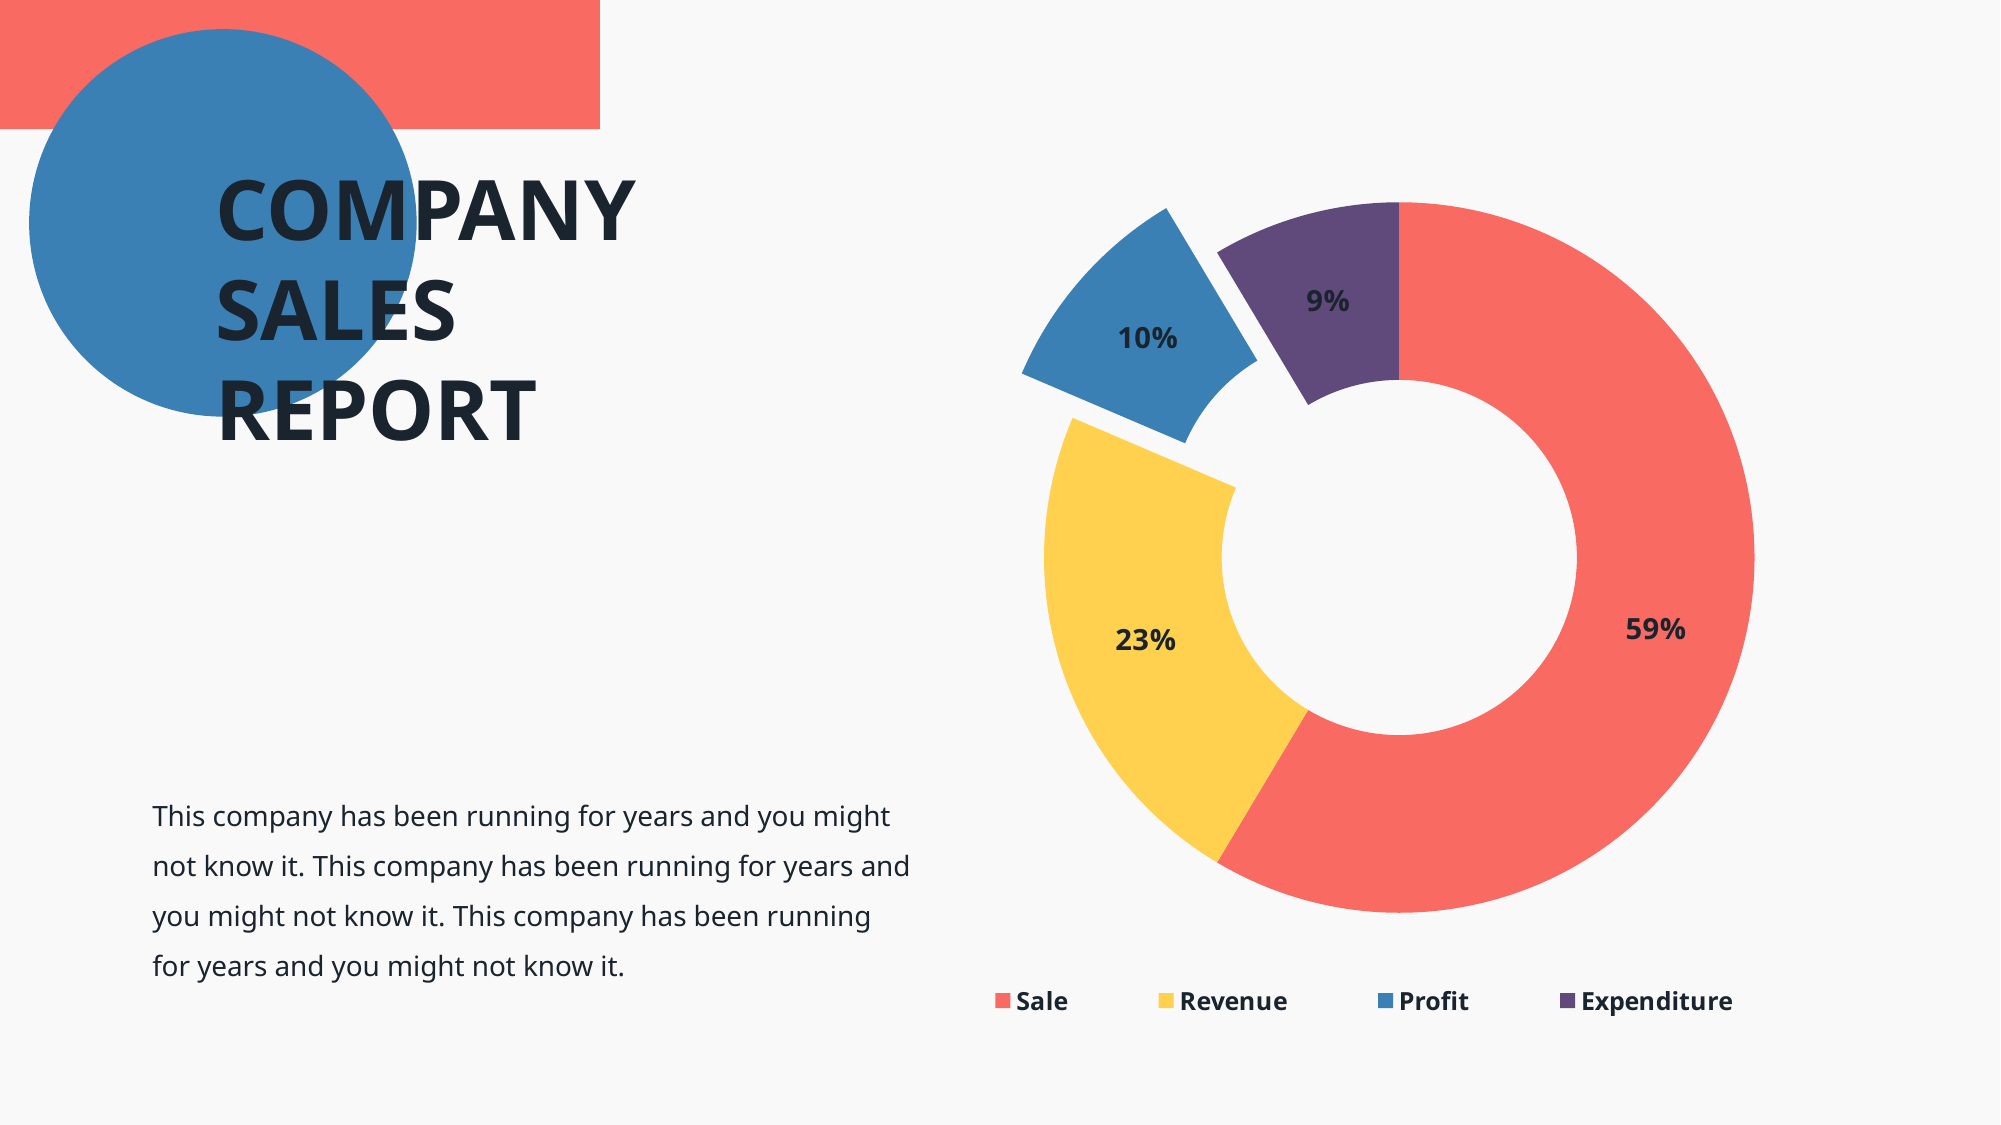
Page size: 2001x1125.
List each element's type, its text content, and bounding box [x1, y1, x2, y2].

chart [741, 0, 2000, 1125]
text_box This company has been running for years and you might not know it. This company has been running for years and you might not know it. This company has been running for years and you might not know it. [137, 774, 741, 1055]
title COMPANY SALES REPORT [200, 145, 741, 470]
